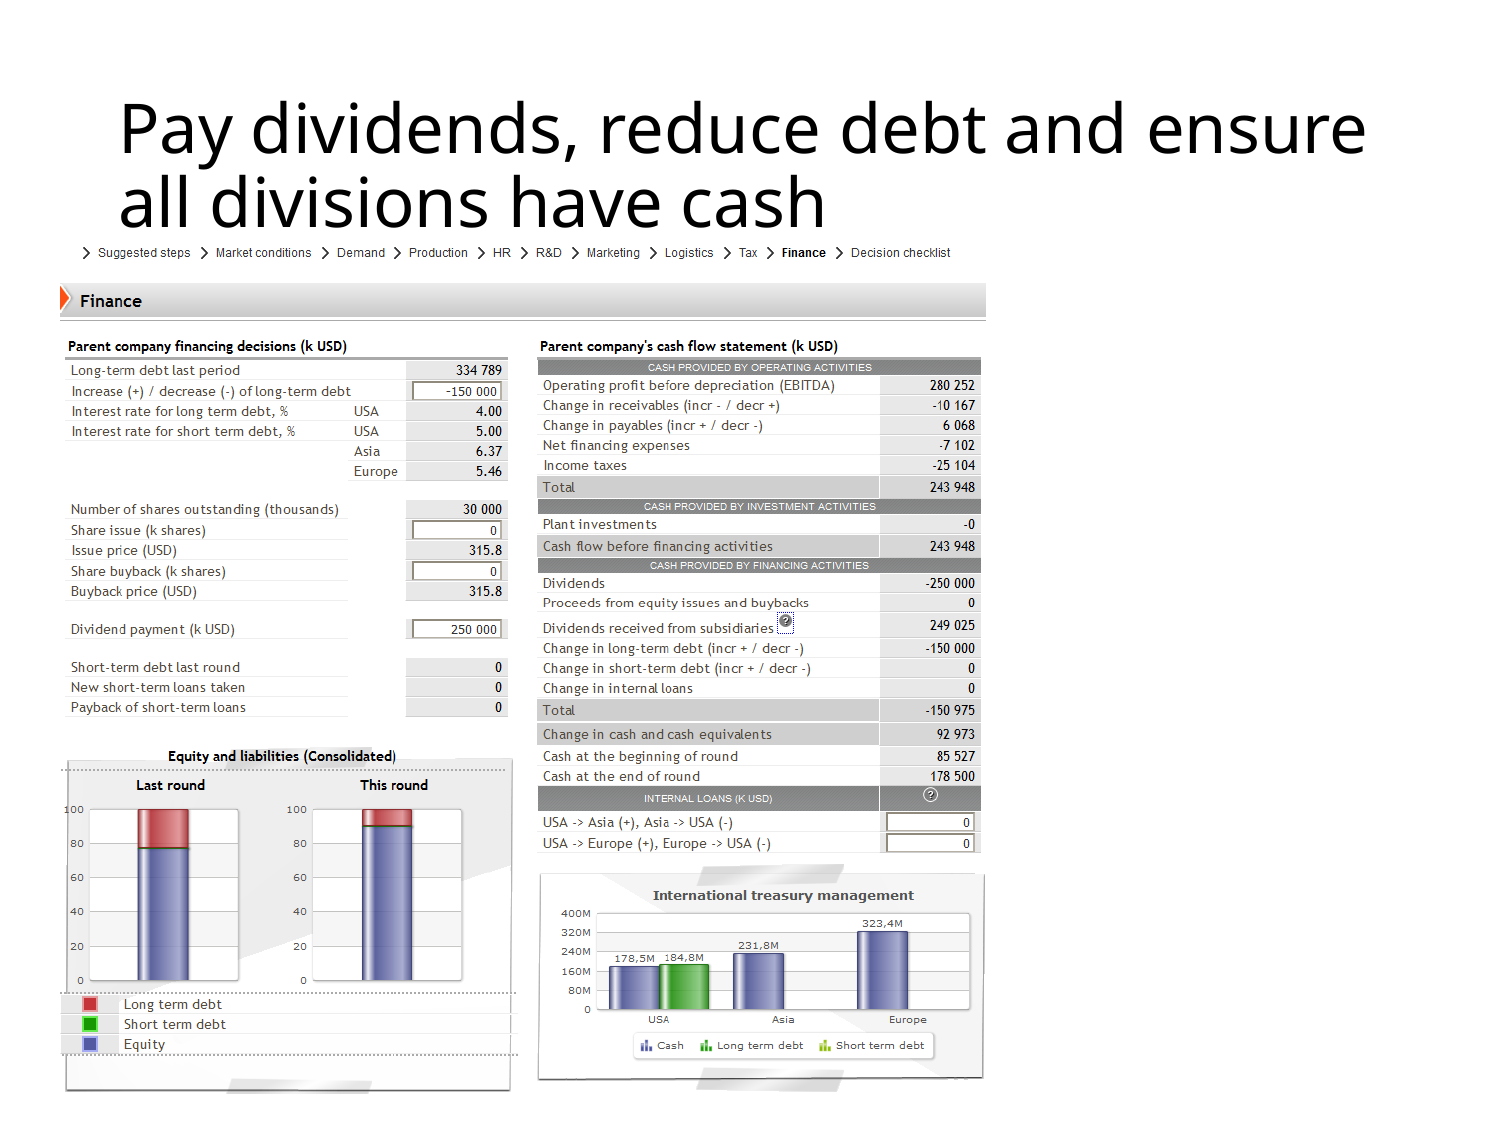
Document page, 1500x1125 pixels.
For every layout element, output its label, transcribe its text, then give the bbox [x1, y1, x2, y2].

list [52, 243, 993, 1094]
title Pay dividends, reduce debt and ensure all divisions have cash [103, 59, 1397, 278]
